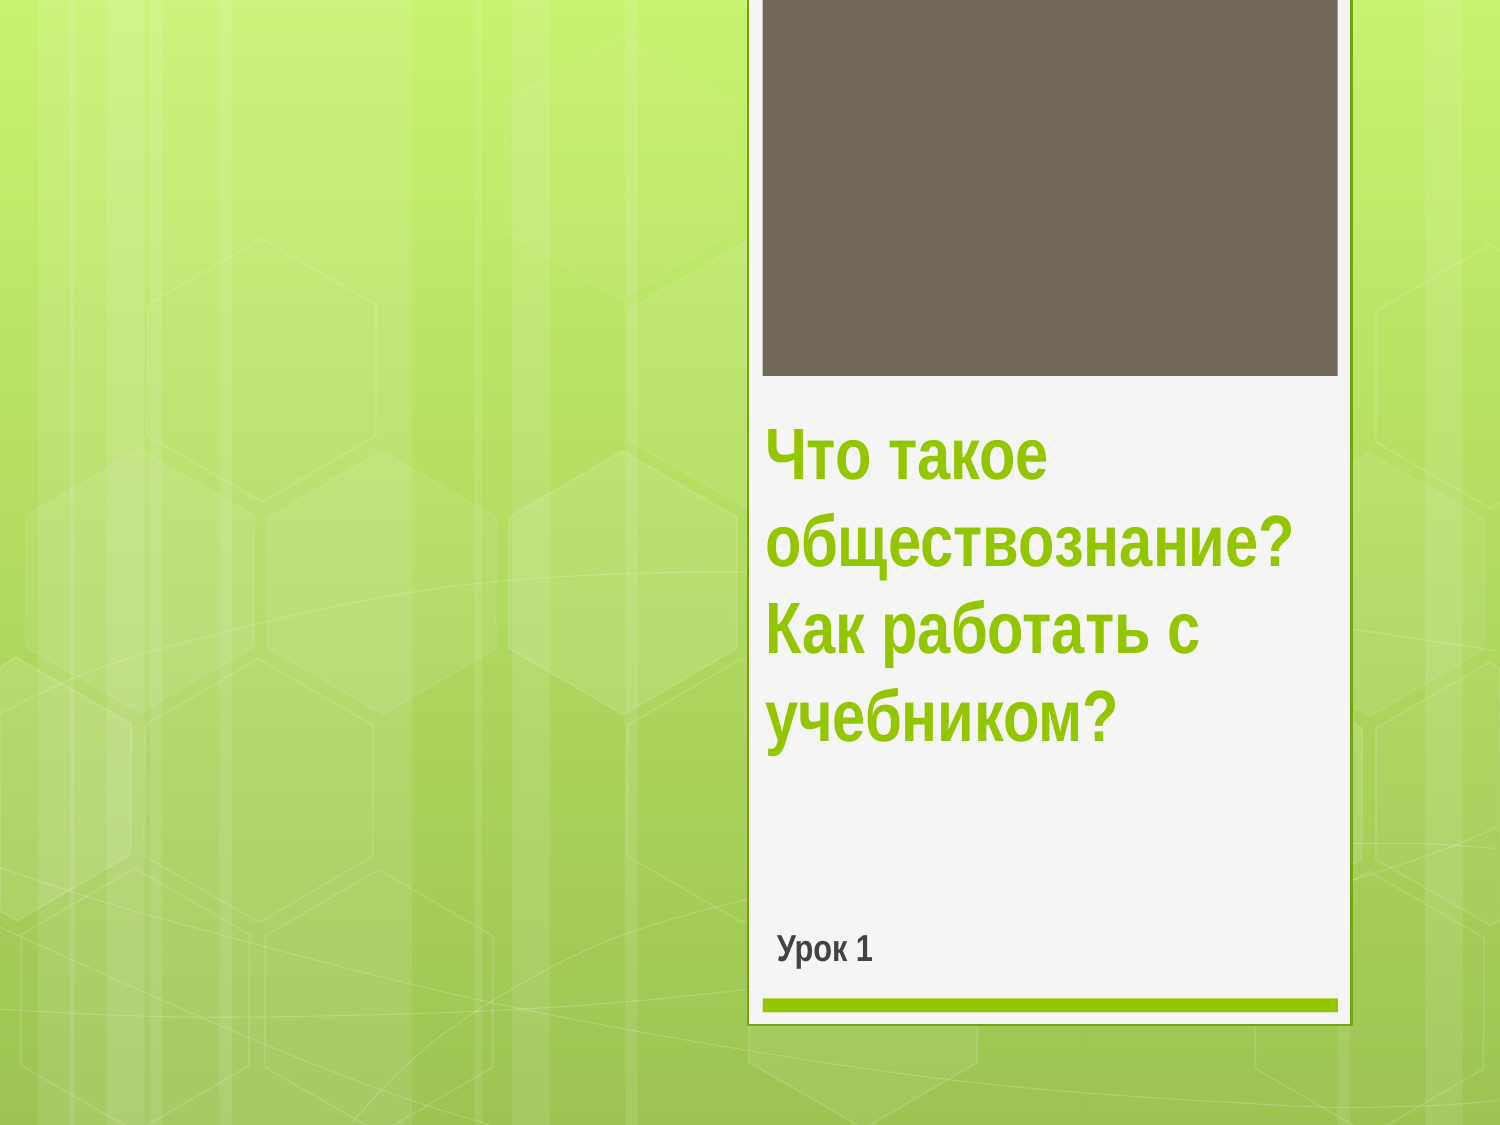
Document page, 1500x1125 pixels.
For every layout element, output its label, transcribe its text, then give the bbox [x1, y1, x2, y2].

title Что такое обществознание? Как работать с учебником? [750, 397, 1341, 764]
subtitle Урок 1 [761, 916, 968, 1000]
